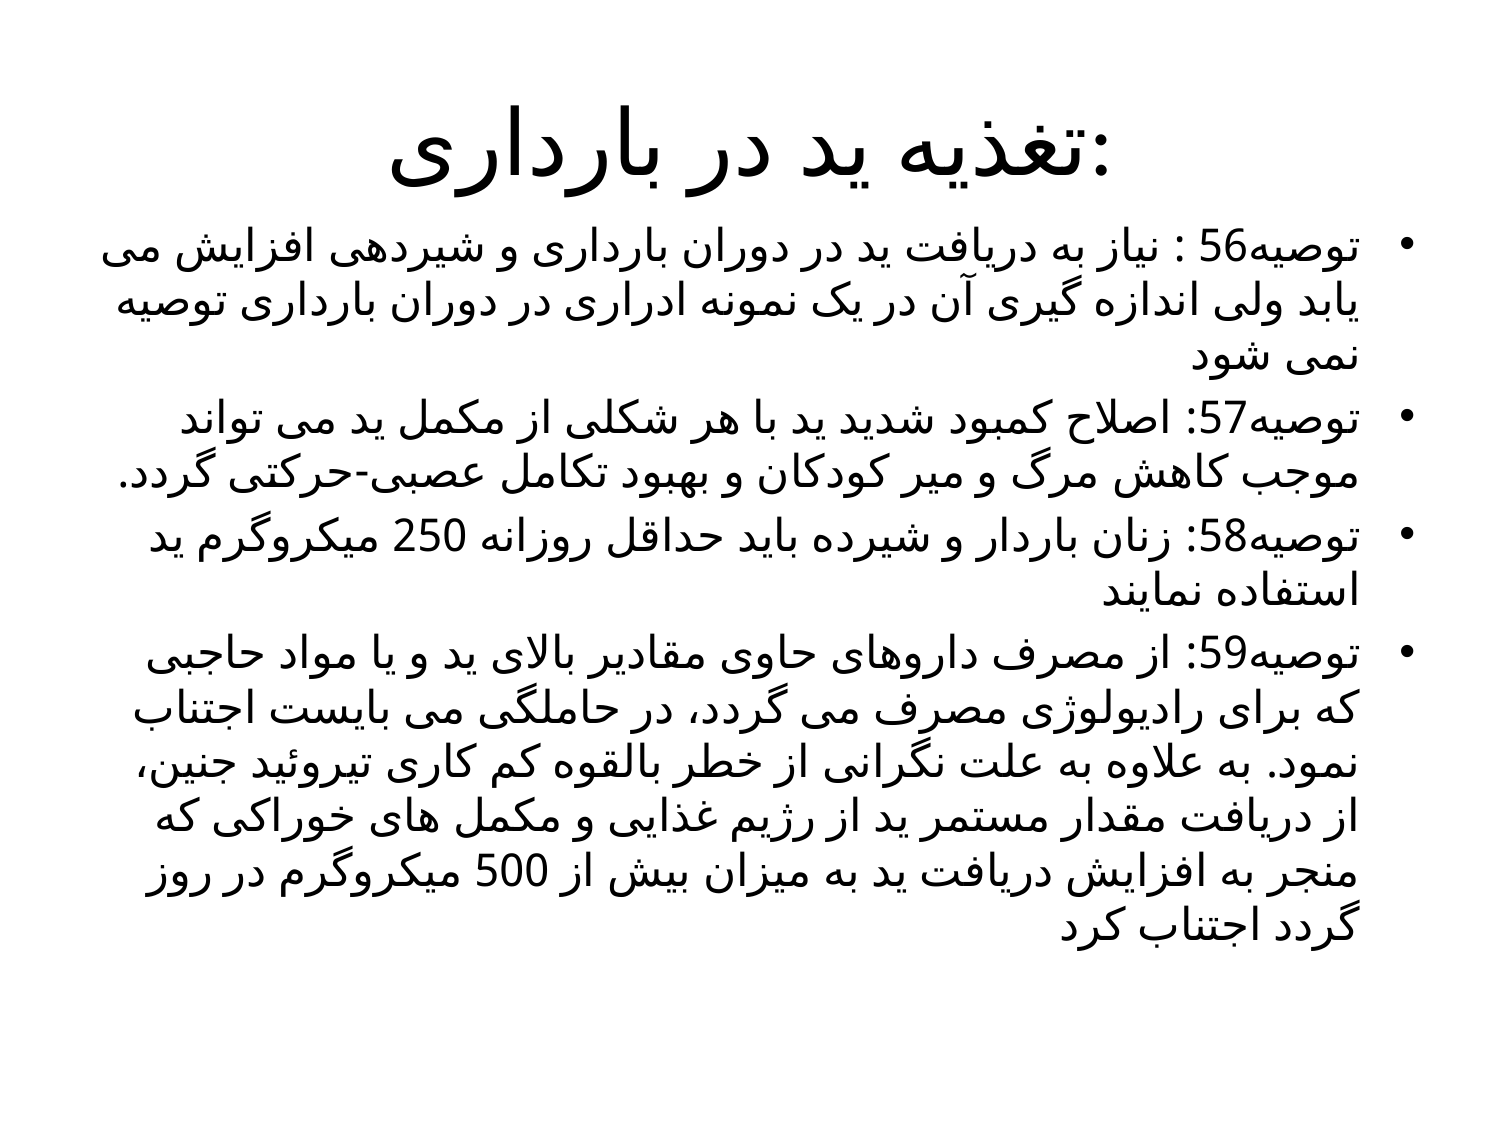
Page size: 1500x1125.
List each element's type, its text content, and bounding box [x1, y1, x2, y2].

list توصیه56 : نیاز به دریافت ید در دوران بارداری و شیردهی افزایش می یابد ولی اندازه گیری آن در یک نمونه ادراری در دوران بارداری توصیه نمی شود توصیه57: اصلاح کمبود شدید ید با هر شکلی از مکمل ید می تواند موجب کاهش مرگ و میر کودکان و بهبود تکامل عصبی-حرکتی گردد. توصیه58: زنان باردار و شیرده باید حداقل روزانه 250 میکروگرم ید استفاده نمایند توصیه59: از مصرف داروهای حاوی مقادیر بالای ید و یا مواد حاجبی که برای رادیولوژی مصرف می گردد، در حاملگی می بایست اجتناب نمود. به علاوه به علت نگرانی از خطر بالقوه کم کاری تیروئید جنین، از دریافت مقدار مستمر ید از رژیم غذایی و مکمل های خوراکی که منجر به افزایش دریافت ید به میزان بیش از 500 میکروگرم در روز گردد اجتناب کرد [75, 208, 1425, 1005]
title تغذیه ید در بارداری: [75, 45, 1425, 208]
